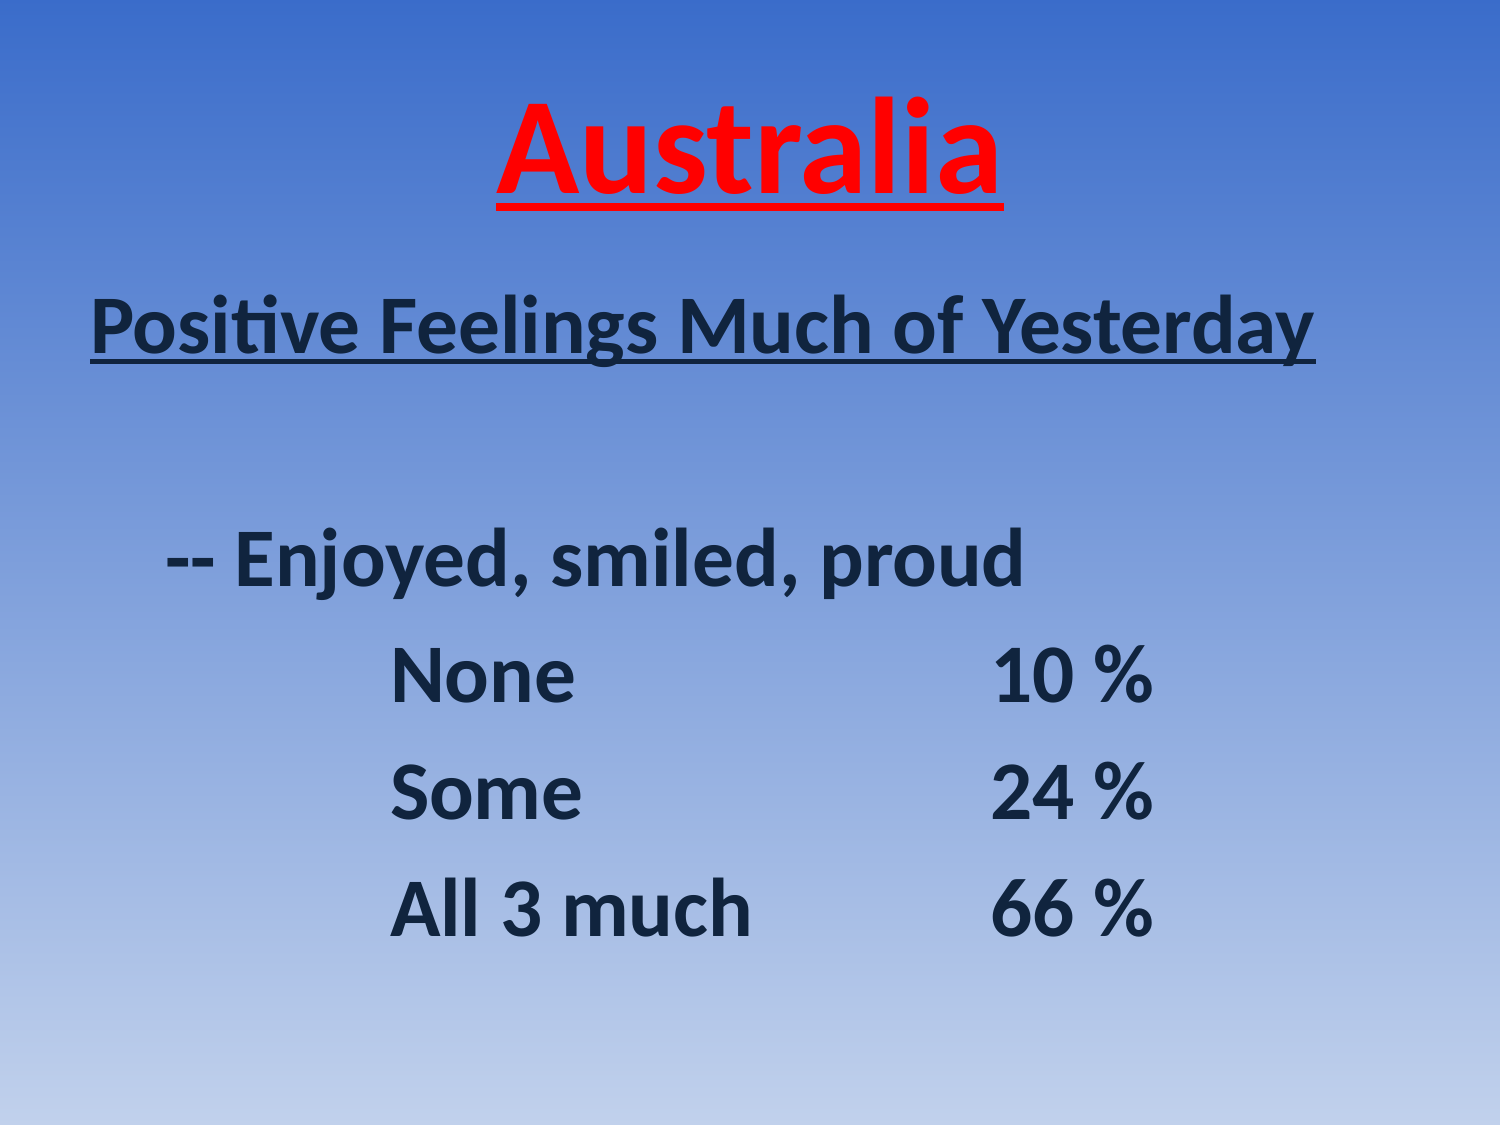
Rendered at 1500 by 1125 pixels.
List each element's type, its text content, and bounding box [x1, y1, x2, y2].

list Positive Feelings Much of Yesterday -- Enjoyed, smiled, proud None 10 % Some 24 % All 3 much 66 % [75, 262, 1425, 1005]
title Australia [75, 45, 1425, 233]
